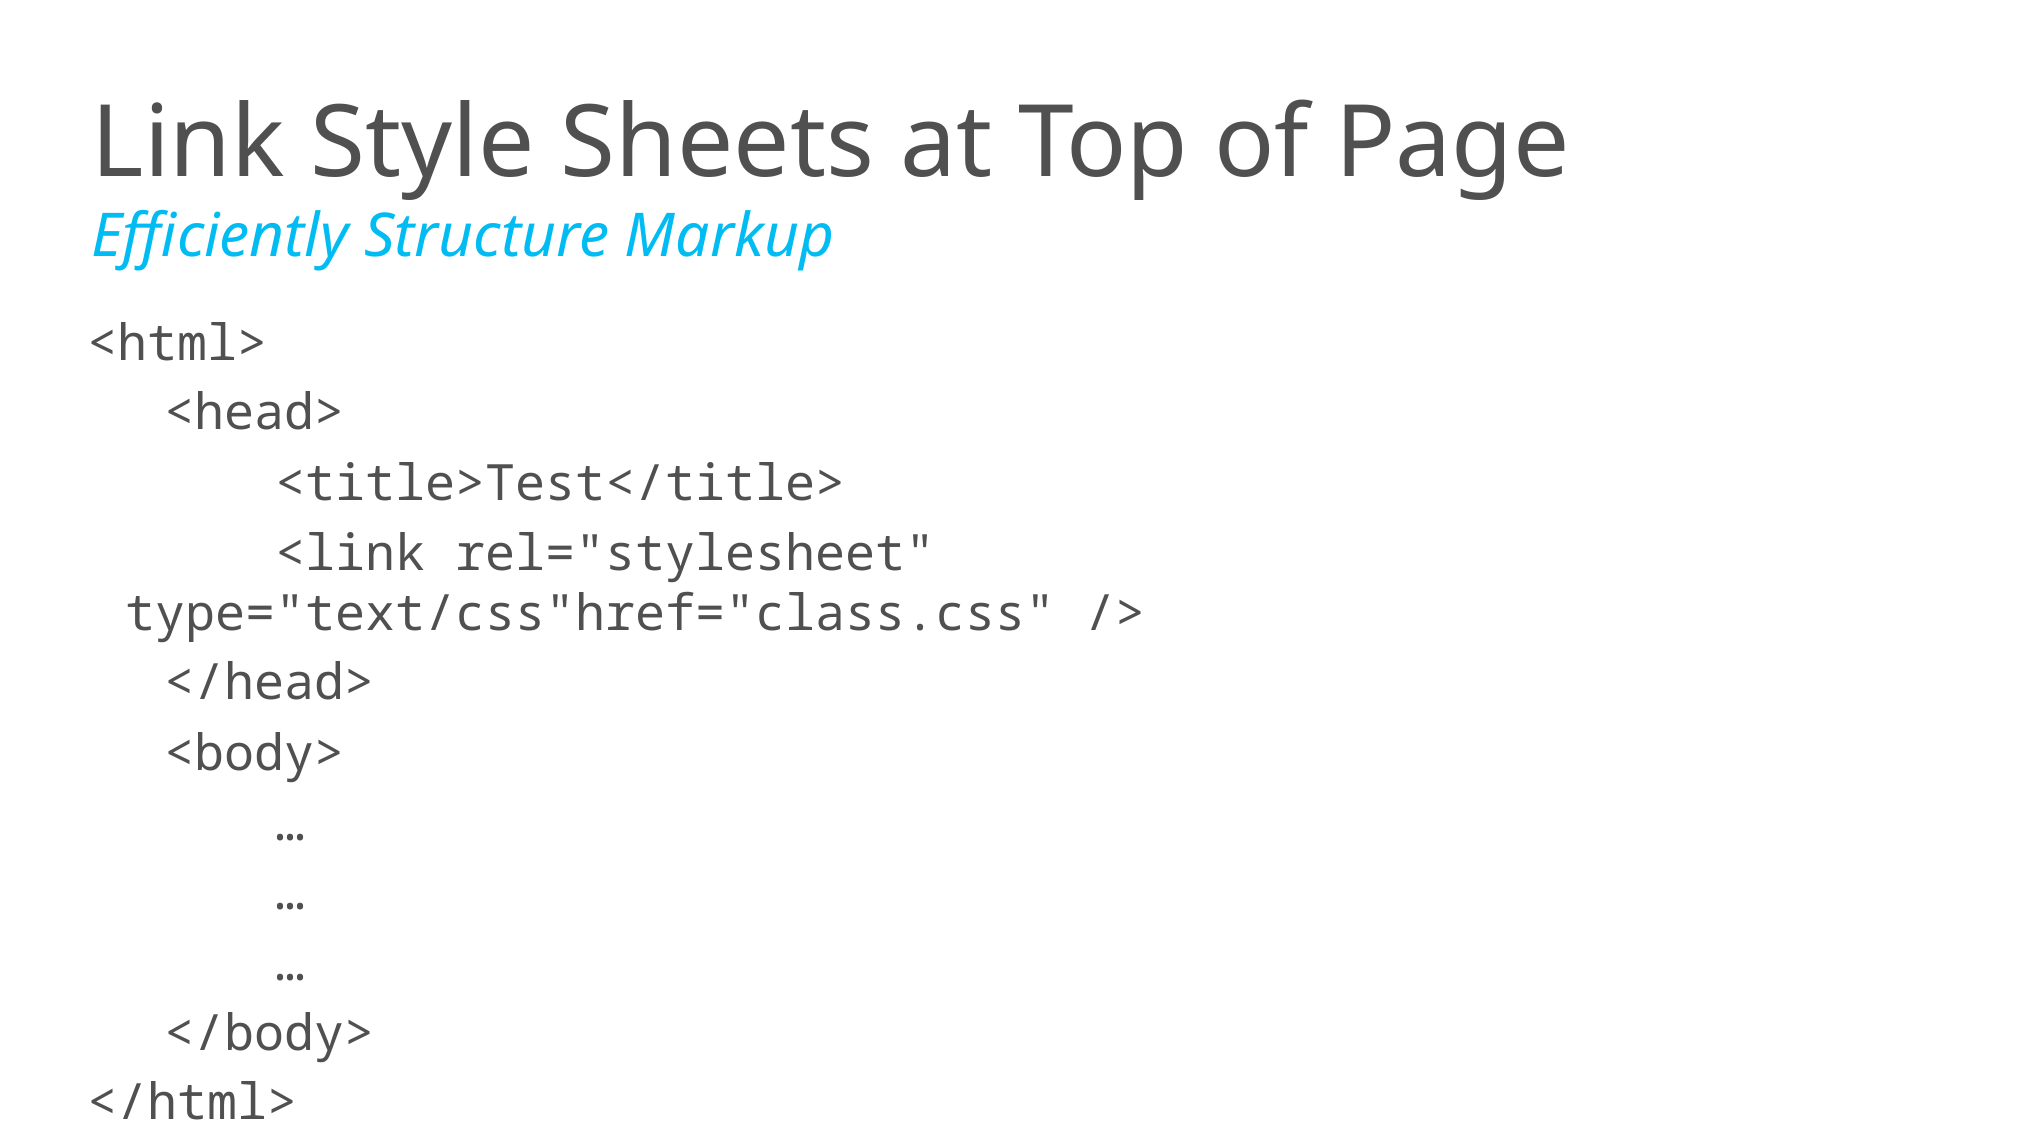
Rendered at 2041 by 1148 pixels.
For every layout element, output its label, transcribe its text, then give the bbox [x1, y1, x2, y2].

text_box Link Style Sheets at Top of Page Efficiently Structure Markup [91, 76, 1928, 198]
text_box <html> <head> <title>Test</title> <link rel="stylesheet" type="text/css"href="class.css" /> </head> <body> … … … </body> </html> [57, 286, 1870, 538]
